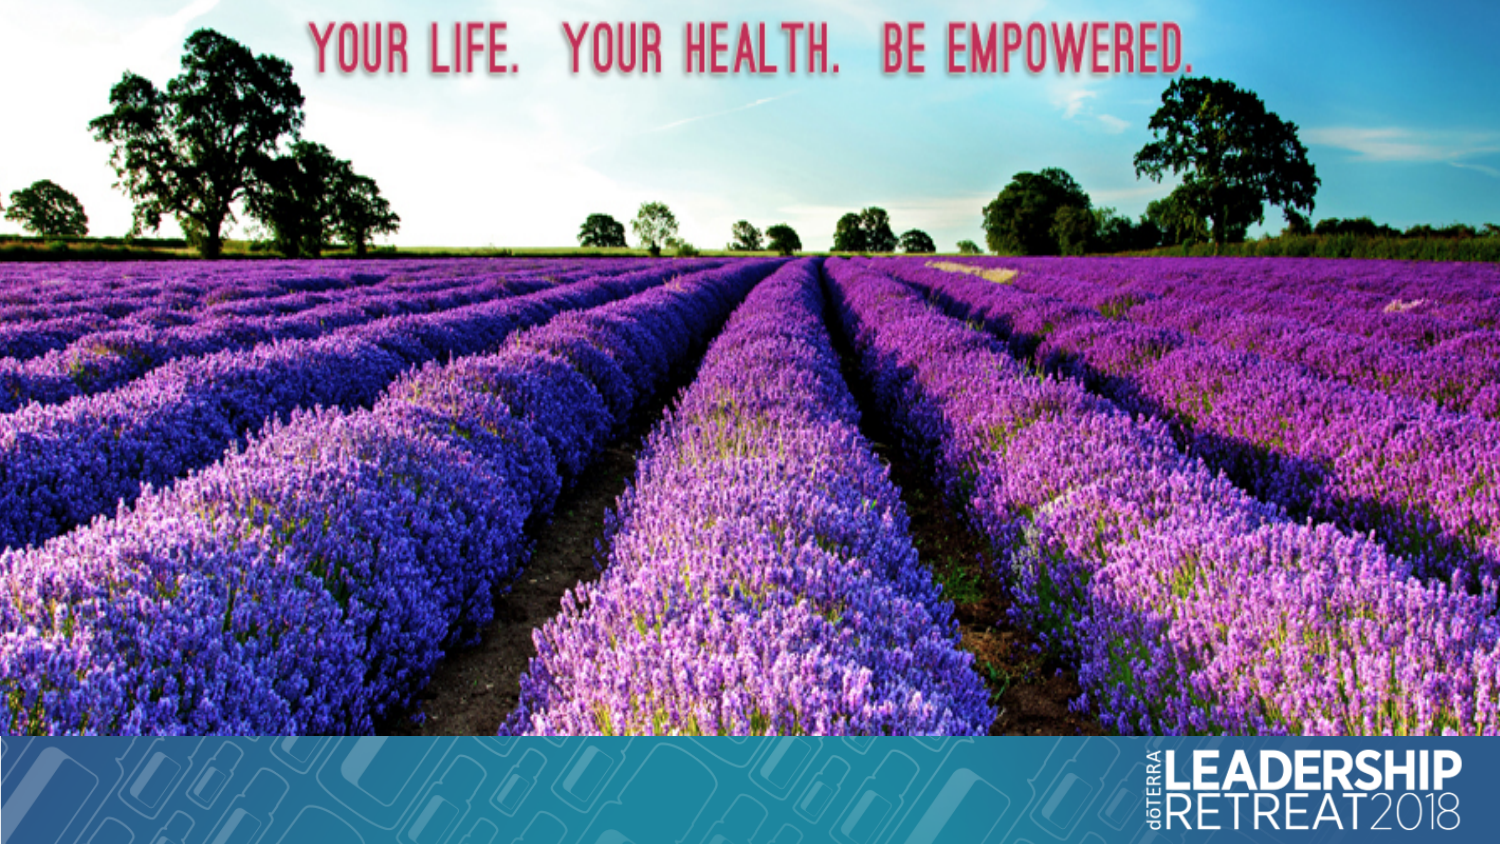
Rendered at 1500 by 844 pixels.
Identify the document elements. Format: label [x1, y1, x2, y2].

list [0, 0, 1500, 736]
picture [0, 736, 1500, 844]
